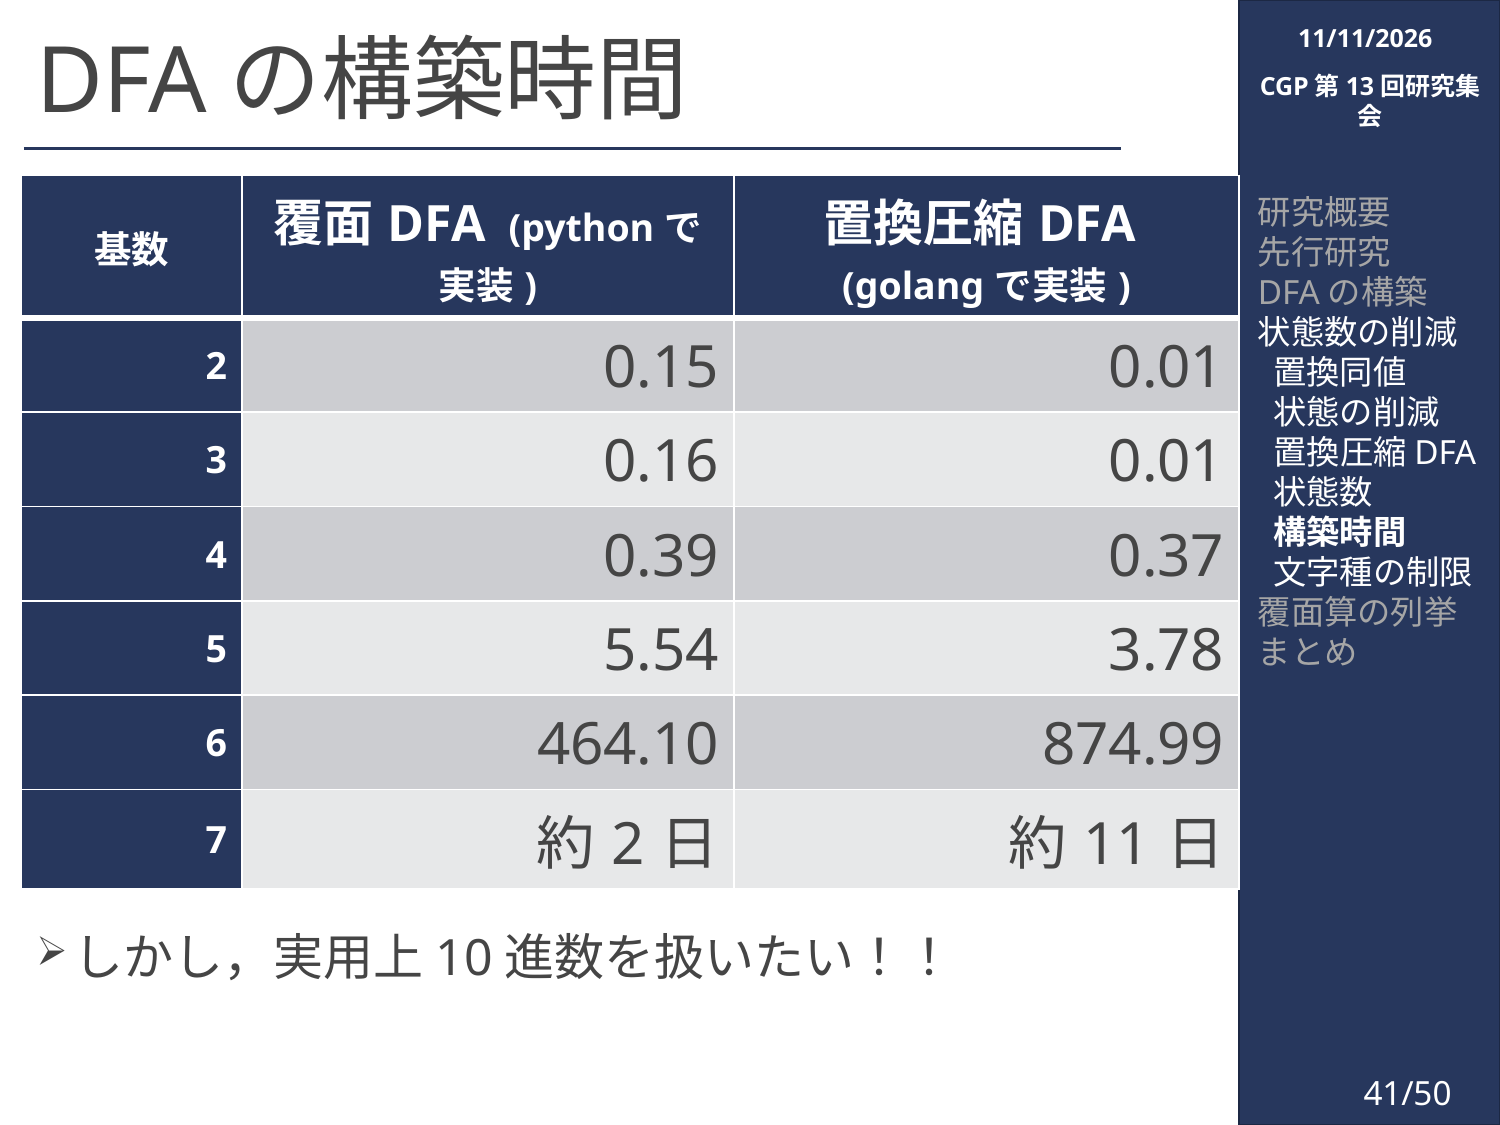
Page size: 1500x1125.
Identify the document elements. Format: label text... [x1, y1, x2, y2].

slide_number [1283, 9, 1457, 70]
text_box 研究概要 先行研究 DFAの構築 状態数の削減 置換同値 状態の削減 置換圧縮DFA 状態数 構築時間 文字種の制限 覆面算の列挙 まとめ [1243, 184, 1492, 679]
title DFAの構築時間 [21, 17, 1240, 149]
slide_number 41/50 [1162, 1065, 1482, 1125]
footer CGP第13回研究集会 [1240, 70, 1500, 131]
